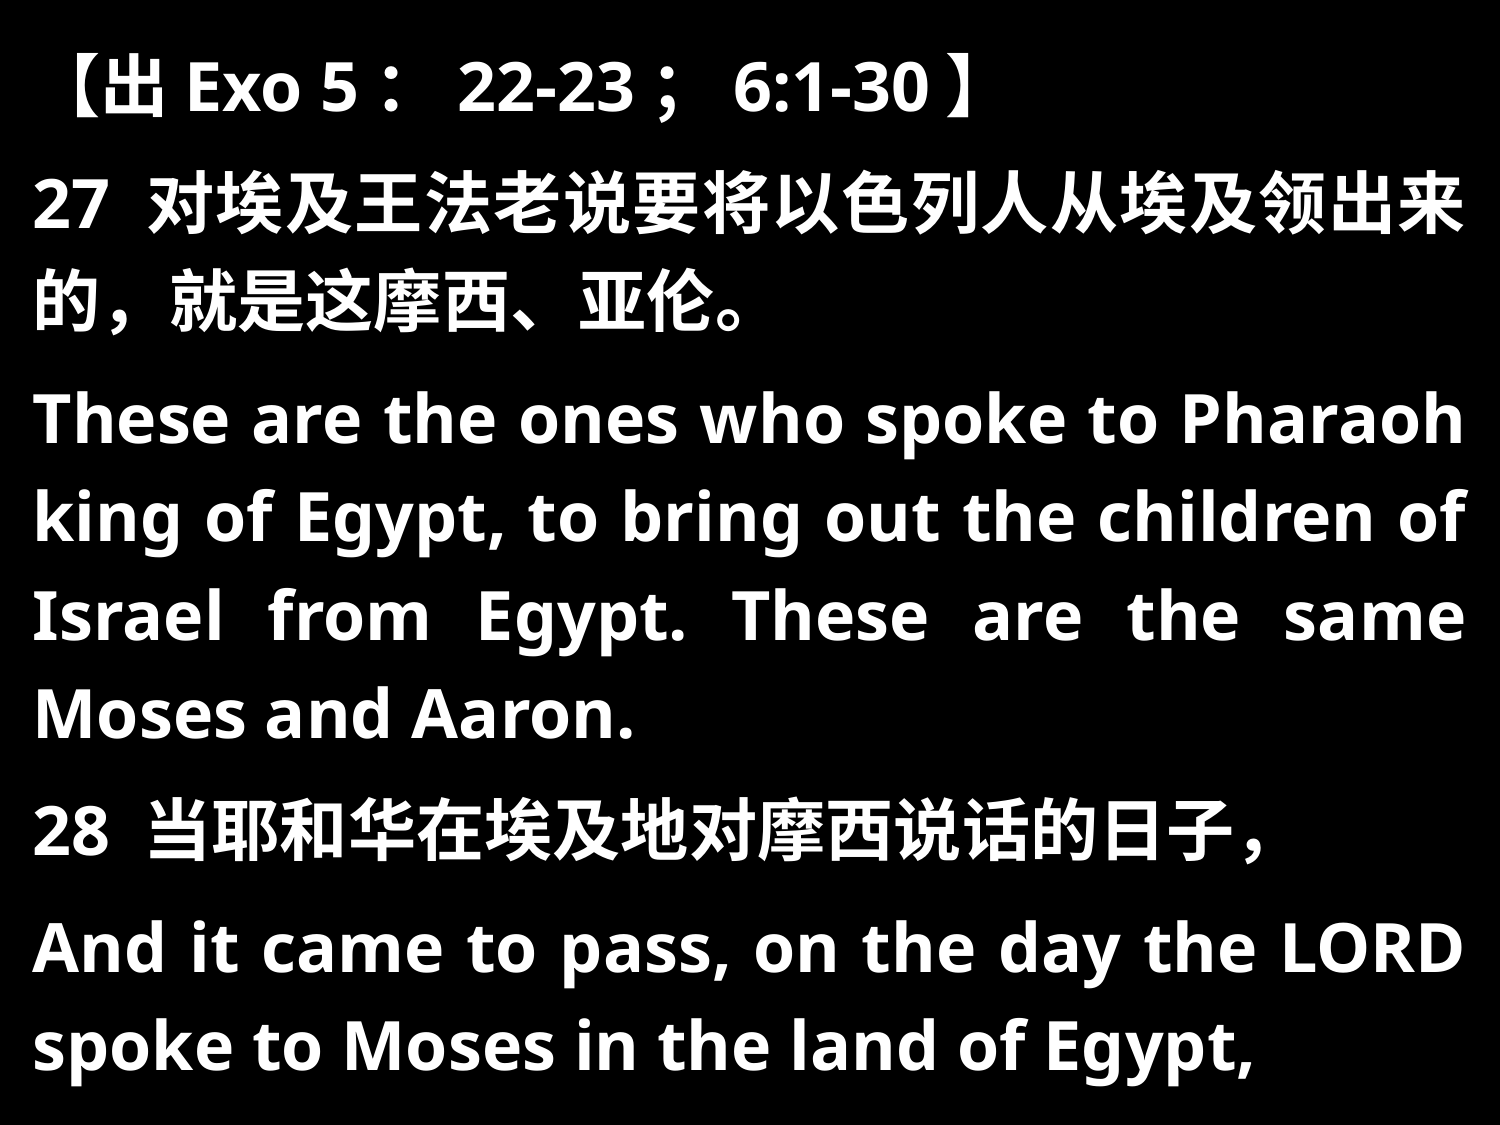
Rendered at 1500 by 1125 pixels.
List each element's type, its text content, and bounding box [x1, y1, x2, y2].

list 【出Exo 5：22-23；6:1-30】 27 对埃及王法老说要将以色列人从埃及领出来的，就是这摩西、亚伦。 These are the ones who spoke to Pharaoh king of Egypt, to bring out the children of Israel from Egypt. These are the same Moses and Aaron. 28 当耶和华在埃及地对摩西说话的日子， And it came to pass, on the day the LORD spoke to Moses in the land of Egypt, [17, 19, 1483, 1106]
